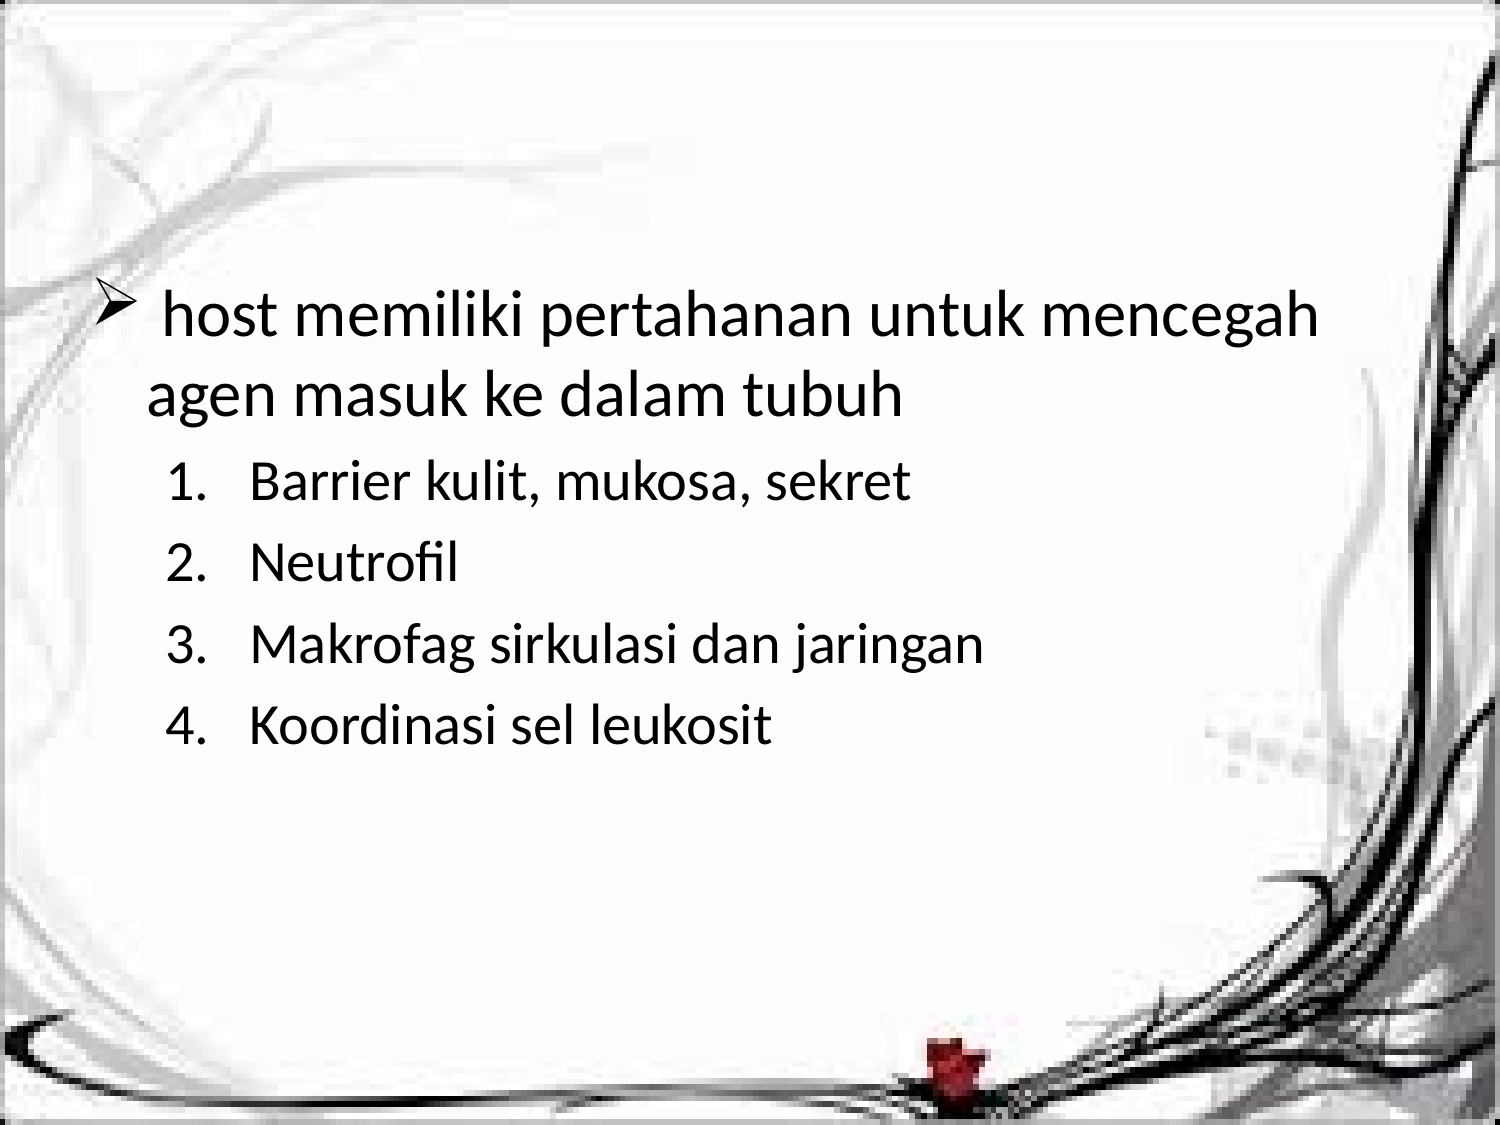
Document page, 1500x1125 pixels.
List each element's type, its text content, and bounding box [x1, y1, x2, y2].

list host memiliki pertahanan untuk mencegah agen masuk ke dalam tubuh Barrier kulit, mukosa, sekret Neutrofil Makrofag sirkulasi dan jaringan Koordinasi sel leukosit [75, 262, 1425, 1005]
picture [0, 0, 1500, 1125]
